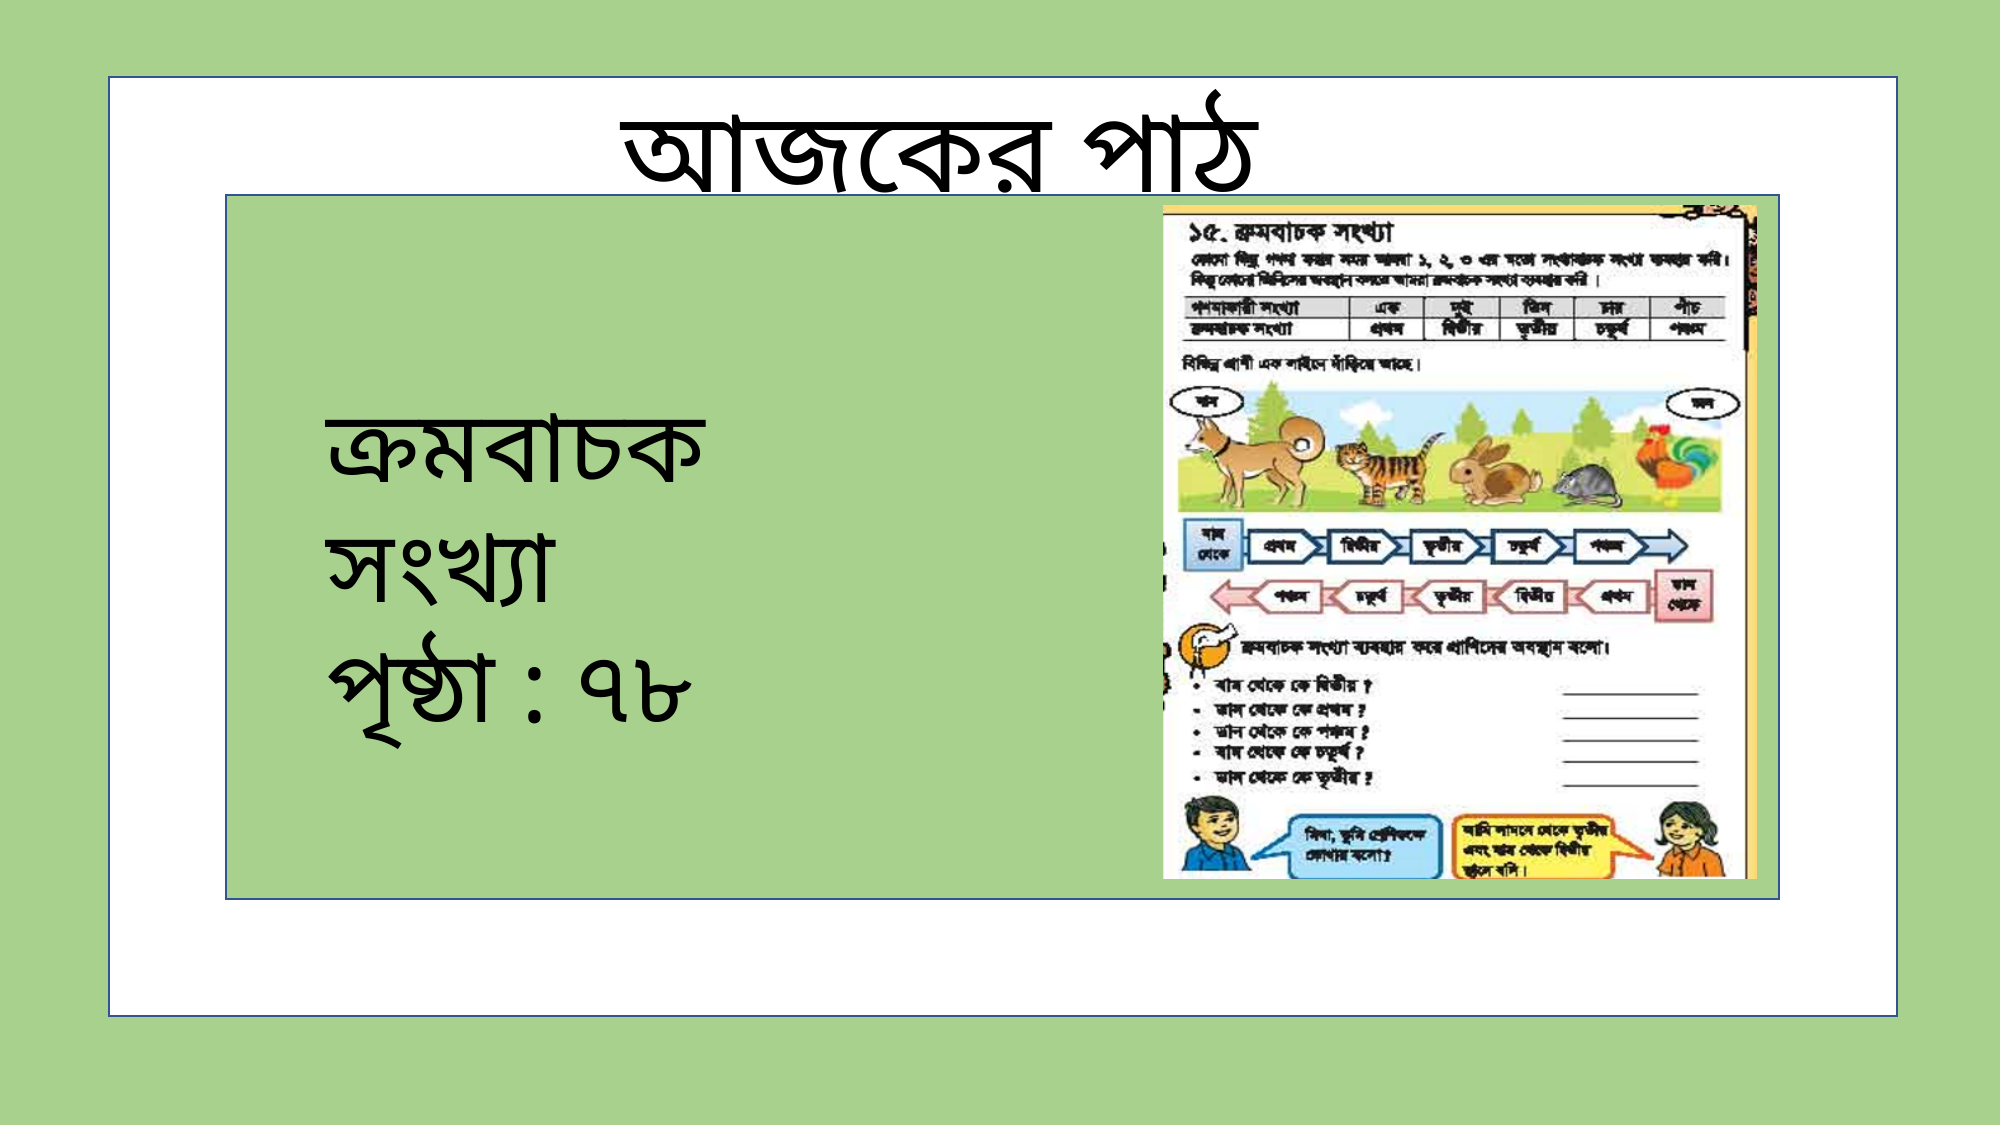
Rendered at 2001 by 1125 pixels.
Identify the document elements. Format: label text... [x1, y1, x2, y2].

text_box [108, 76, 1898, 1017]
text_box ক্রমবাচক সংখ্যা পৃষ্ঠা : ৭৮ [312, 375, 942, 750]
text_box আজকের পাঠ [607, 72, 1442, 223]
picture [1163, 205, 1757, 879]
